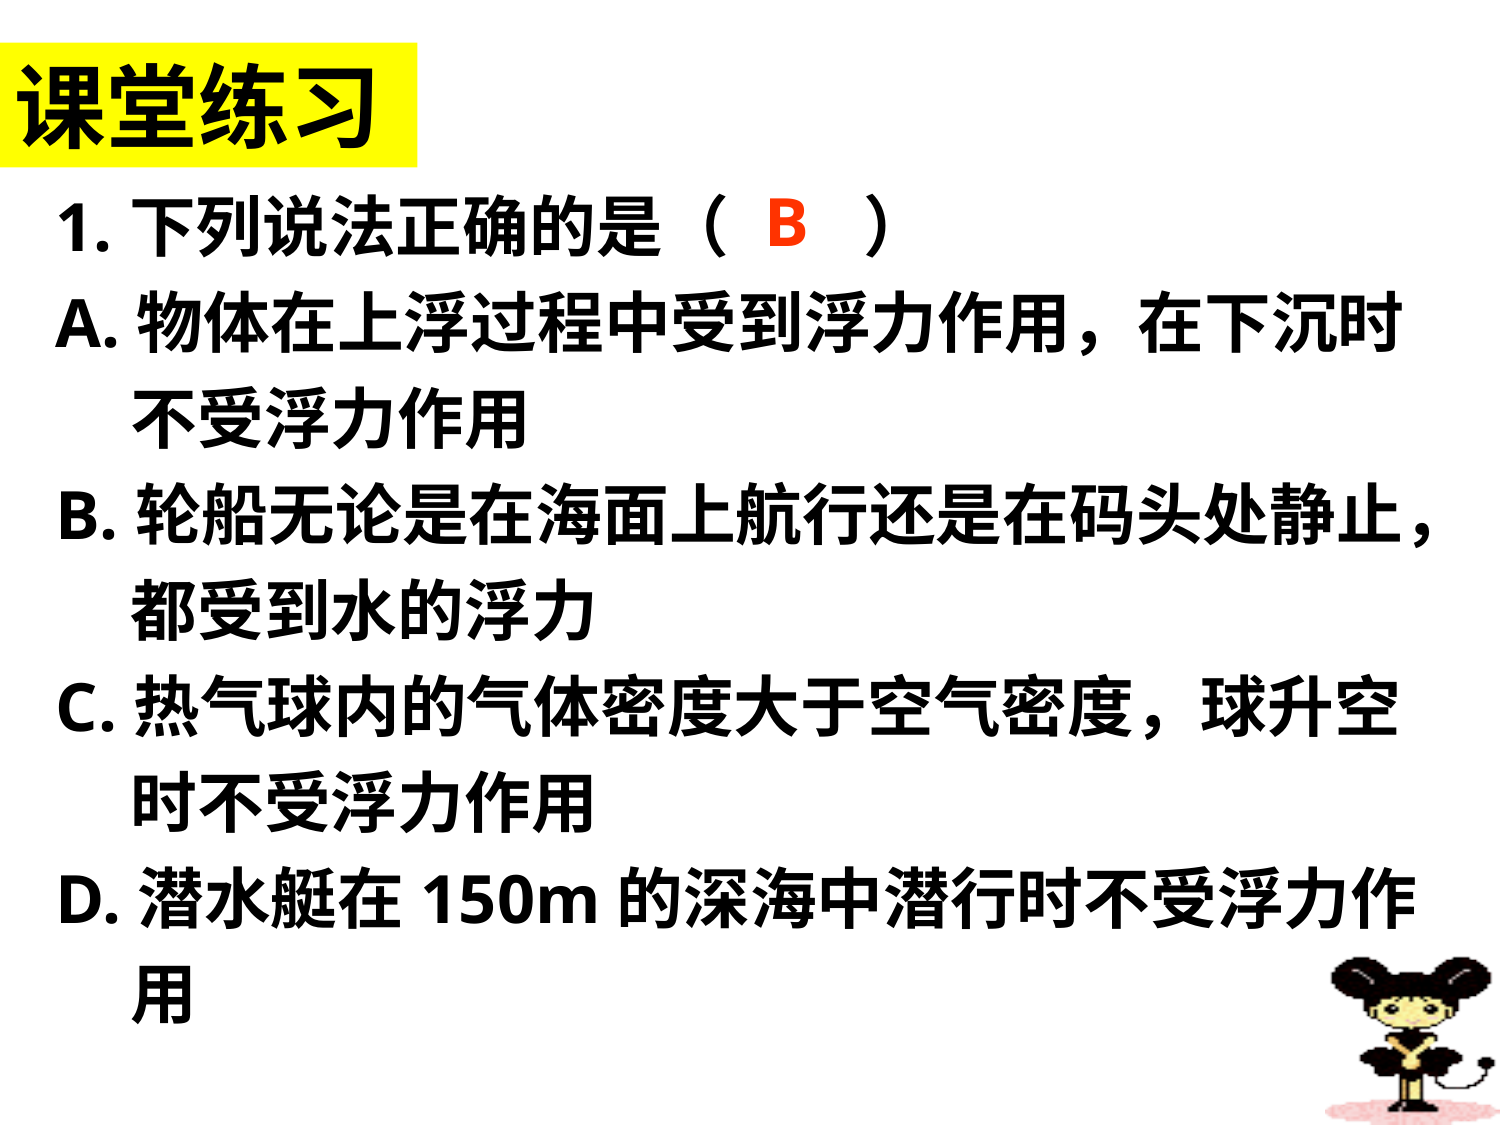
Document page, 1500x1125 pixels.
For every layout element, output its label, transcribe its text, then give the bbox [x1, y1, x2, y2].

picture [1324, 955, 1500, 1125]
text_box B [749, 172, 880, 267]
text_box 课堂练习 [0, 42, 418, 168]
text_box 1.下列说法正确的是（ ） A.物体在上浮过程中受到浮力作用，在下沉时不受浮力作用 B.轮船无论是在海面上航行还是在码头处静止，都受到水的浮力 C.热气球内的气体密度大于空气密度，球升空时不受浮力作用 D.潜水艇在150m的深海中潜行时不受浮力作用 [41, 101, 1450, 1120]
